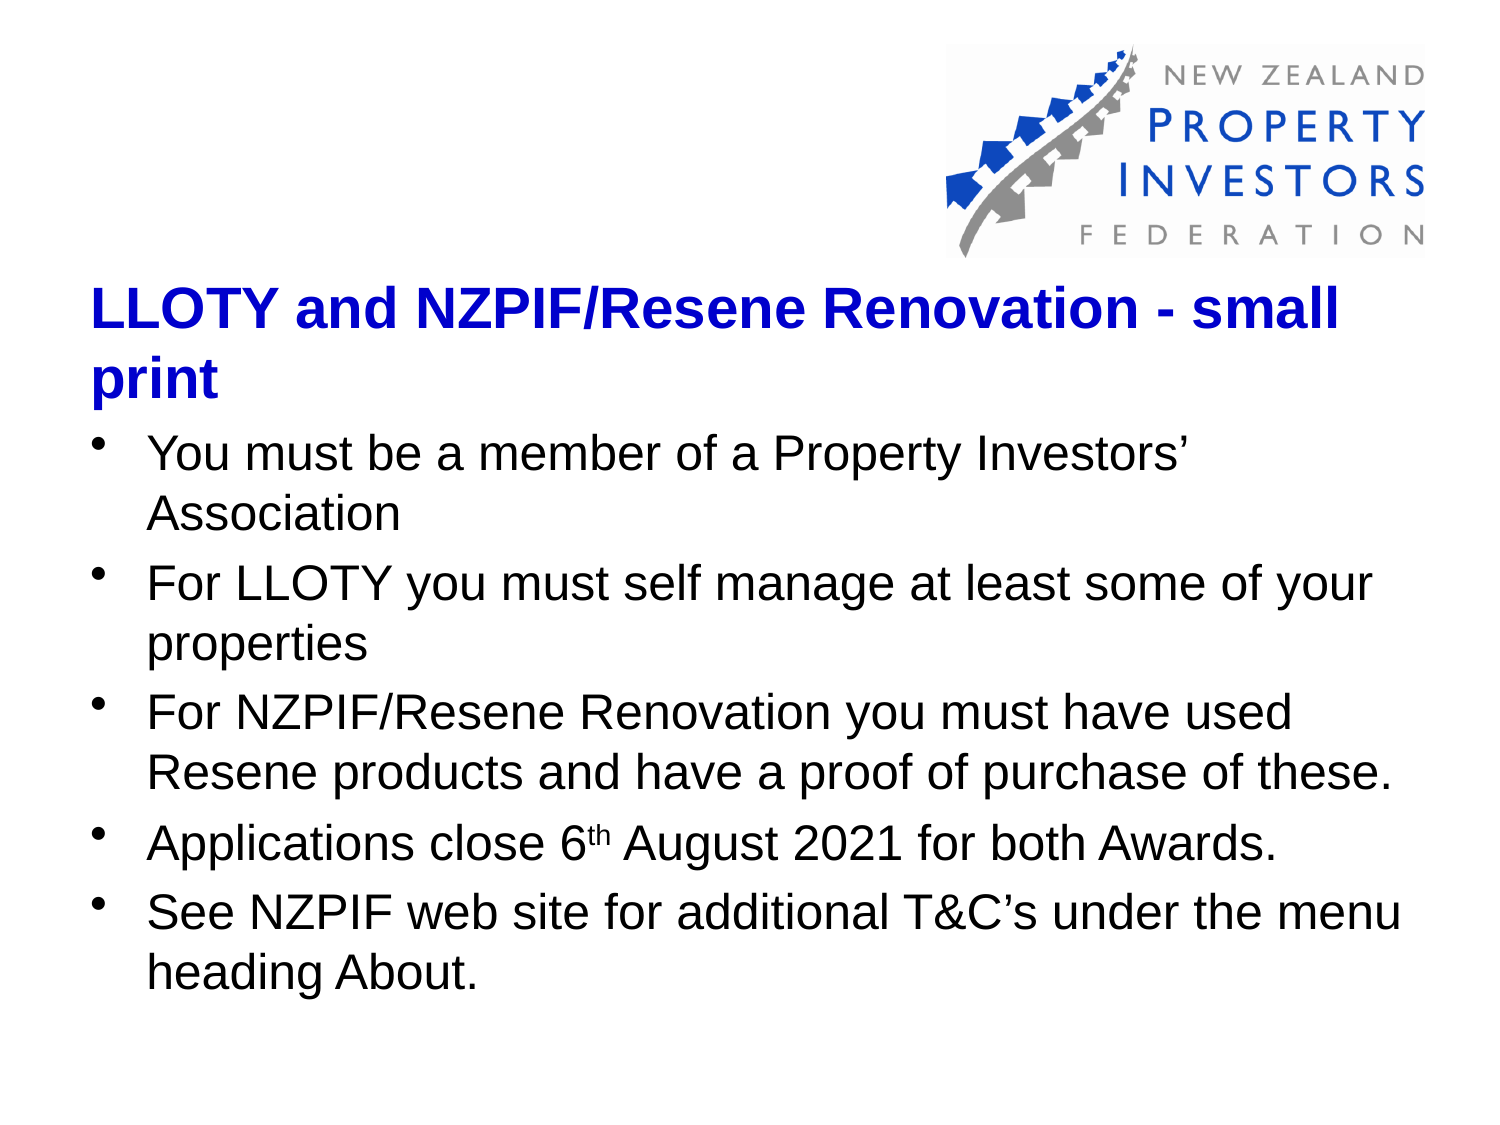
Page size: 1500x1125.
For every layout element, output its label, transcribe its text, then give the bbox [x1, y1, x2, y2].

list LLOTY and NZPIF/Resene Renovation - small print You must be a member of a Property Investors’ Association For LLOTY you must self manage at least some of your properties For NZPIF/Resene Renovation you must have used Resene products and have a proof of purchase of these. Applications close 6th August 2021 for both Awards. See NZPIF web site for additional T&C’s under the menu heading About. [74, 262, 1426, 1006]
picture [946, 44, 1425, 258]
